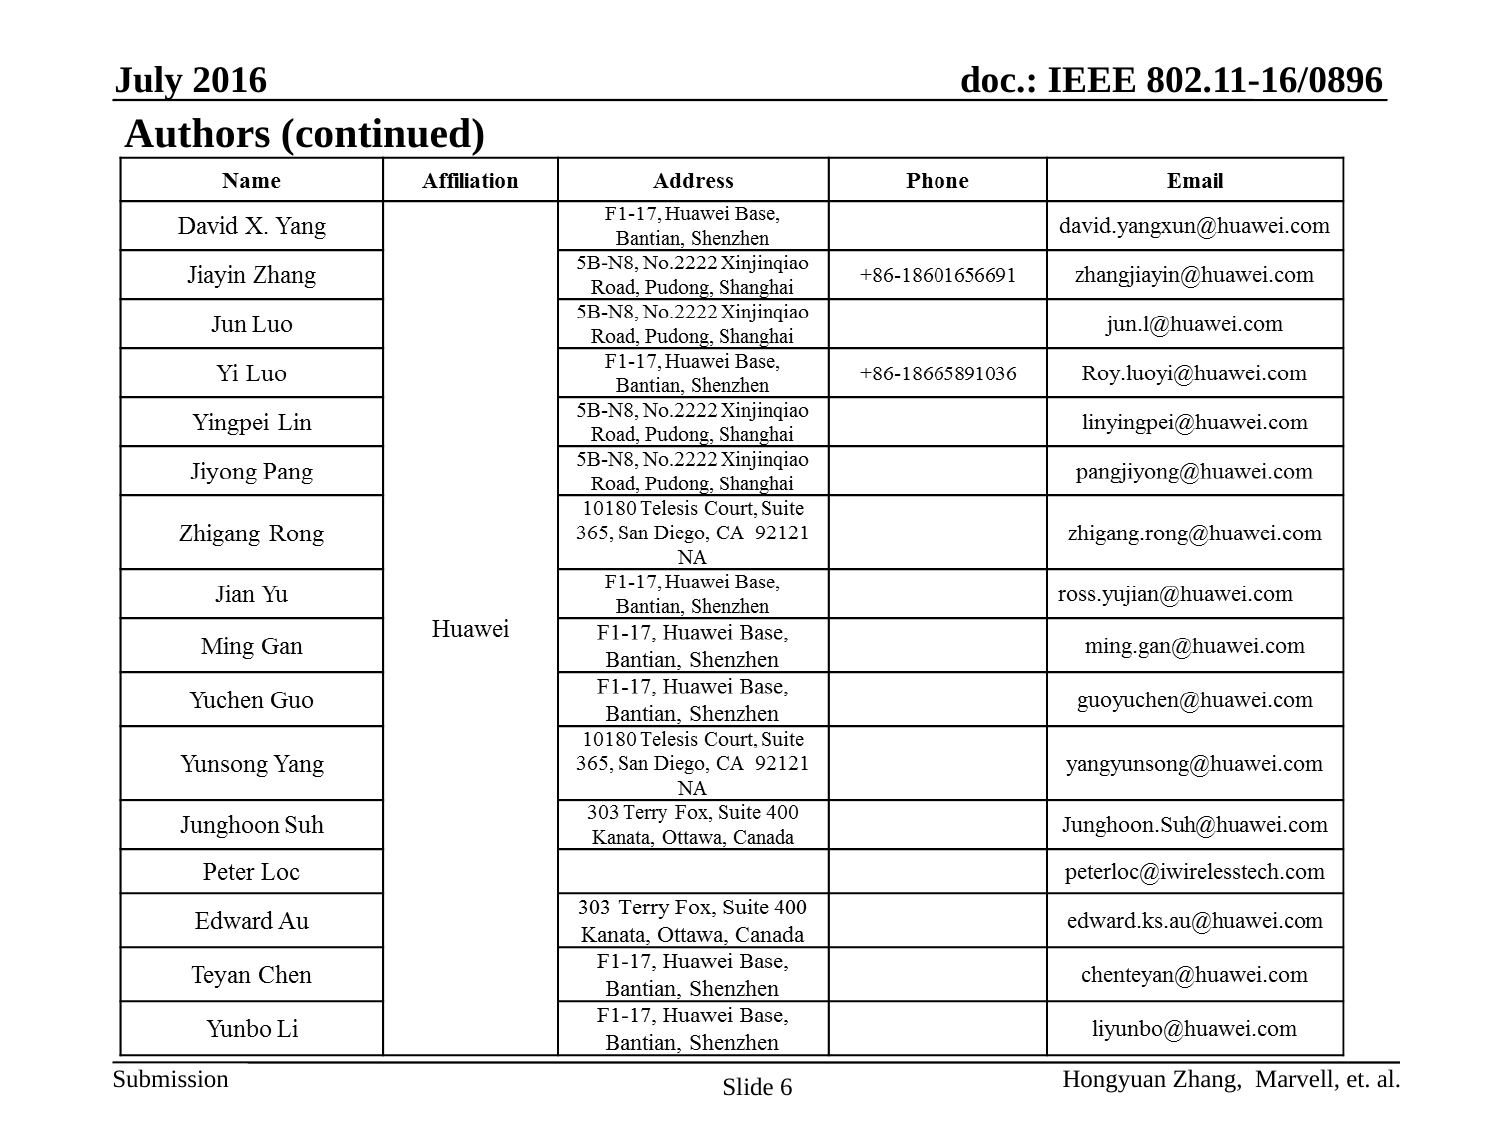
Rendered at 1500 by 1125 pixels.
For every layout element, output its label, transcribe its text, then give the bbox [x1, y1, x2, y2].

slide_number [114, 54, 270, 101]
slide_number Slide 6 [713, 1079, 802, 1101]
footer Hongyuan Zhang, Marvell, et. al. [1057, 1061, 1402, 1093]
title Authors (continued) [108, 111, 1385, 150]
picture [119, 156, 1345, 1071]
